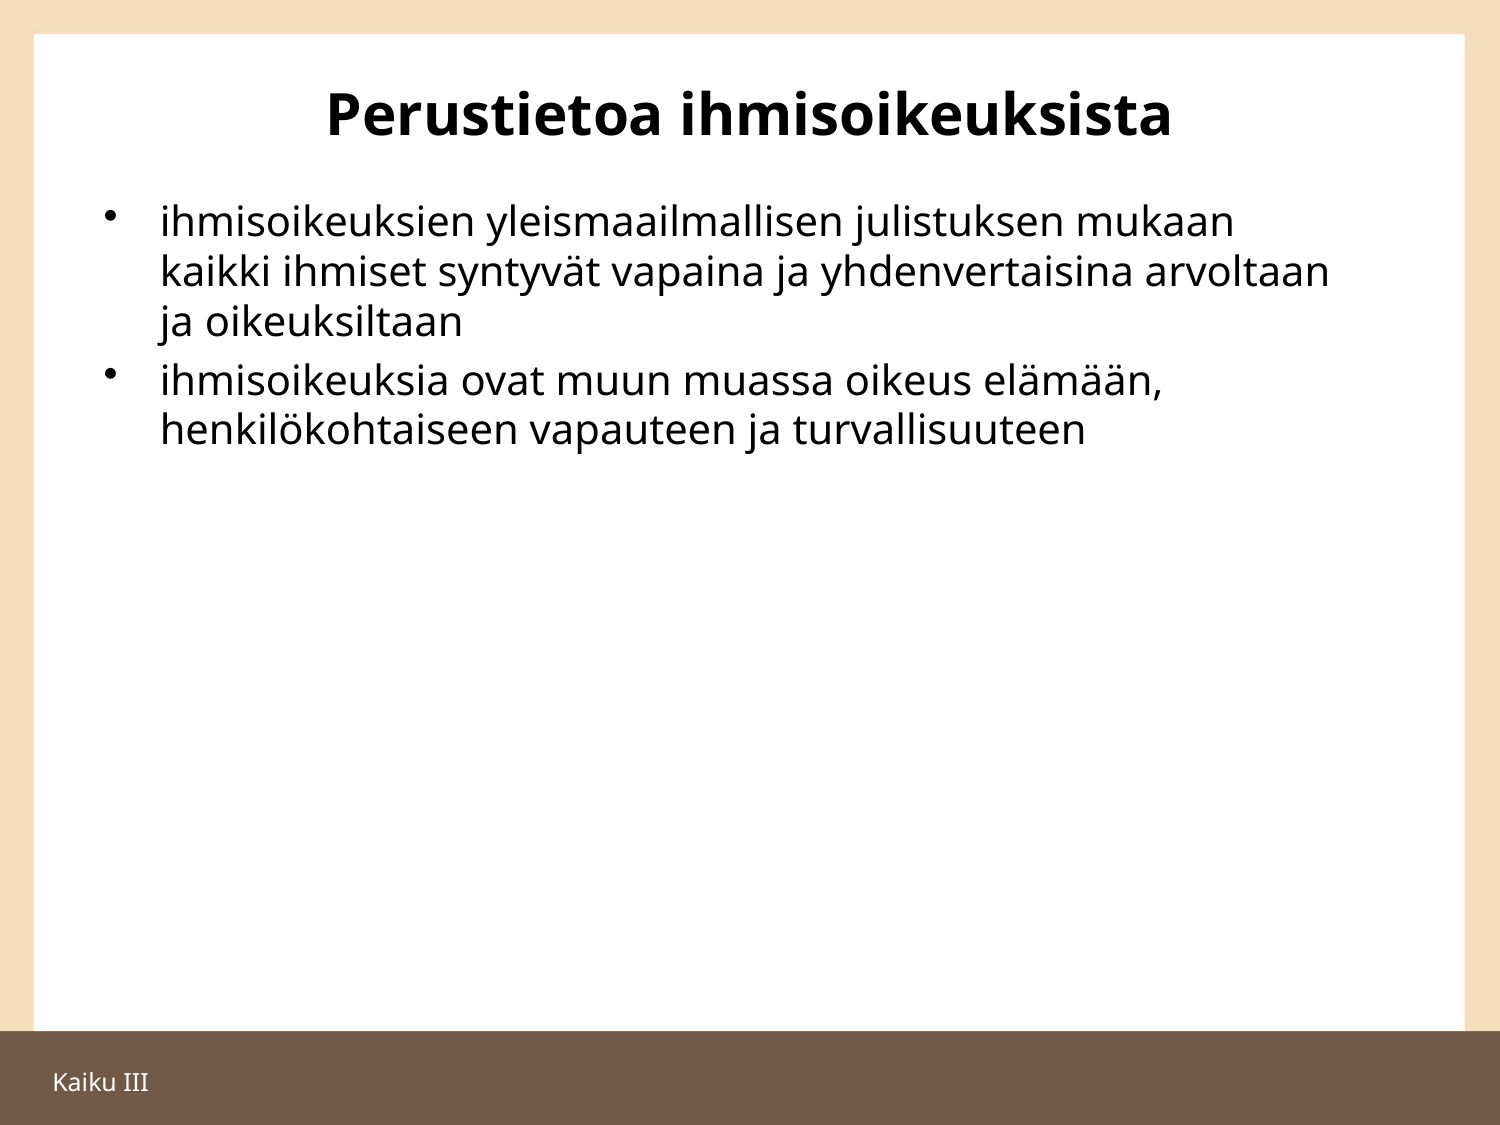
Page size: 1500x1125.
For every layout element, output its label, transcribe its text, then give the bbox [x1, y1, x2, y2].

title Perustietoa ihmisoikeuksista [112, 37, 1388, 188]
list ihmisoikeuksien yleismaailmallisen julistuksen mukaan kaikki ihmiset syntyvät vapaina ja yhdenvertaisina arvoltaan ja oikeuksiltaan ihmisoikeuksia ovat muun muassa oikeus elämään, henkilökohtaiseen vapauteen ja turvallisuuteen [88, 187, 1364, 925]
picture [0, 0, 1500, 1125]
